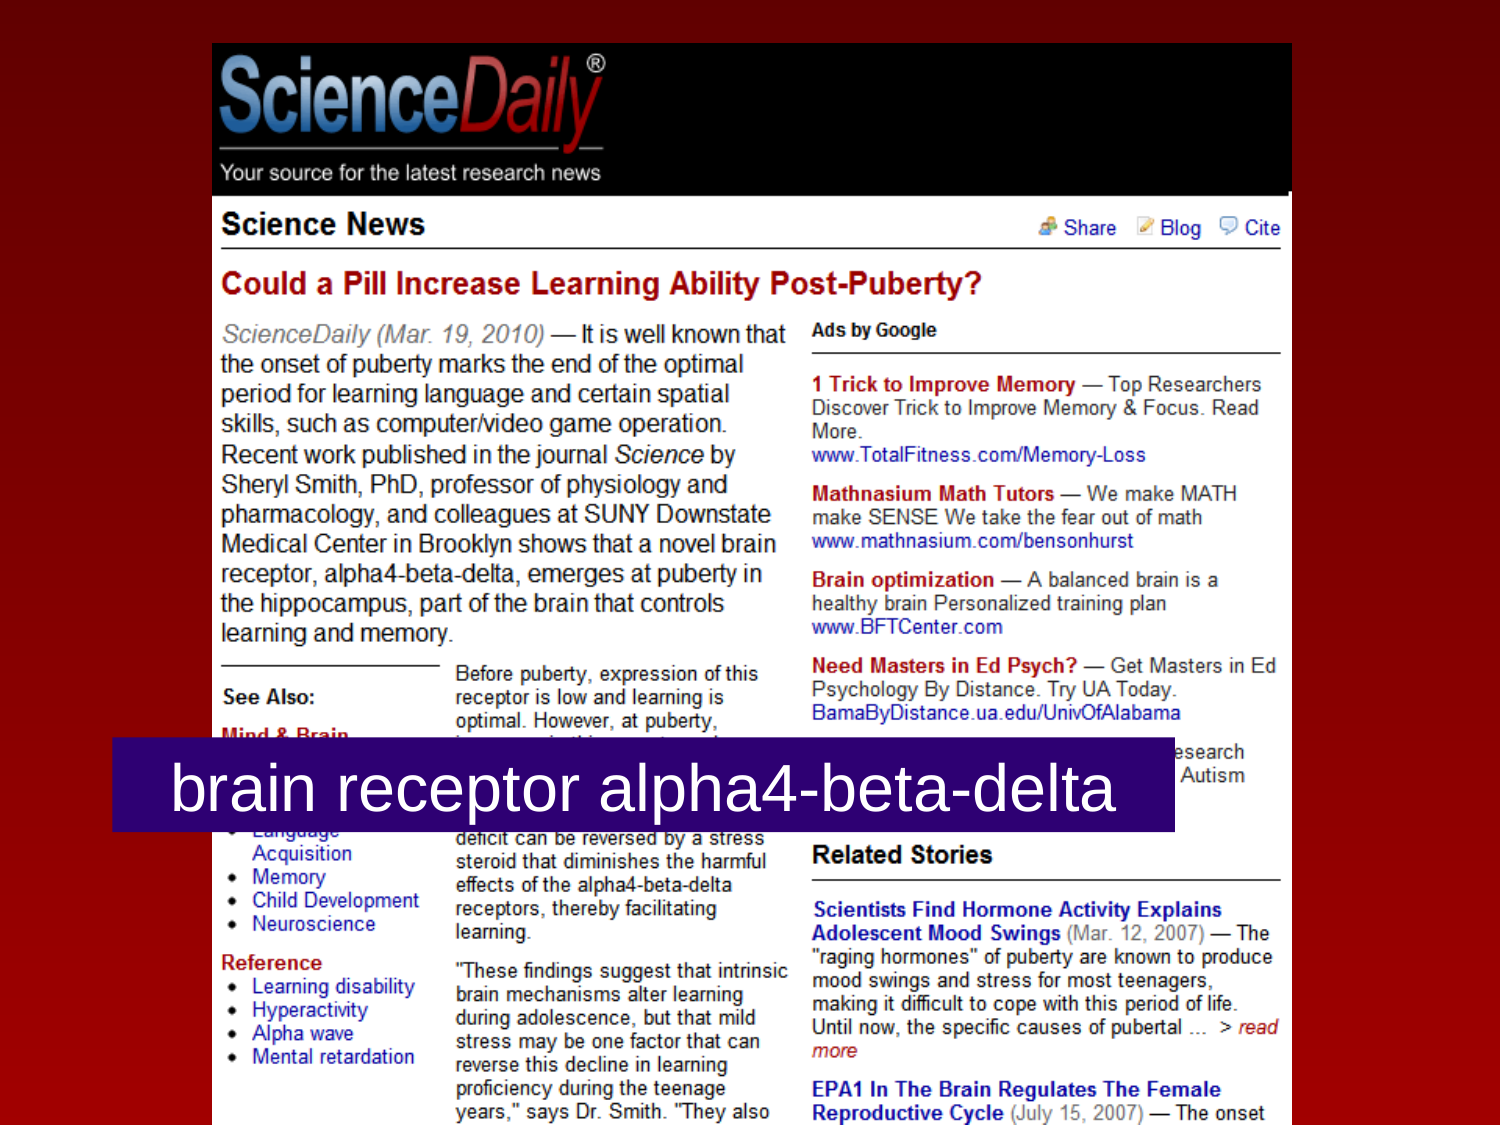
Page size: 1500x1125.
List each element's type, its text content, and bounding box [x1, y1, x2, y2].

picture [212, 43, 1293, 1125]
text_box brain receptor alpha4-beta-delta [112, 737, 207, 833]
